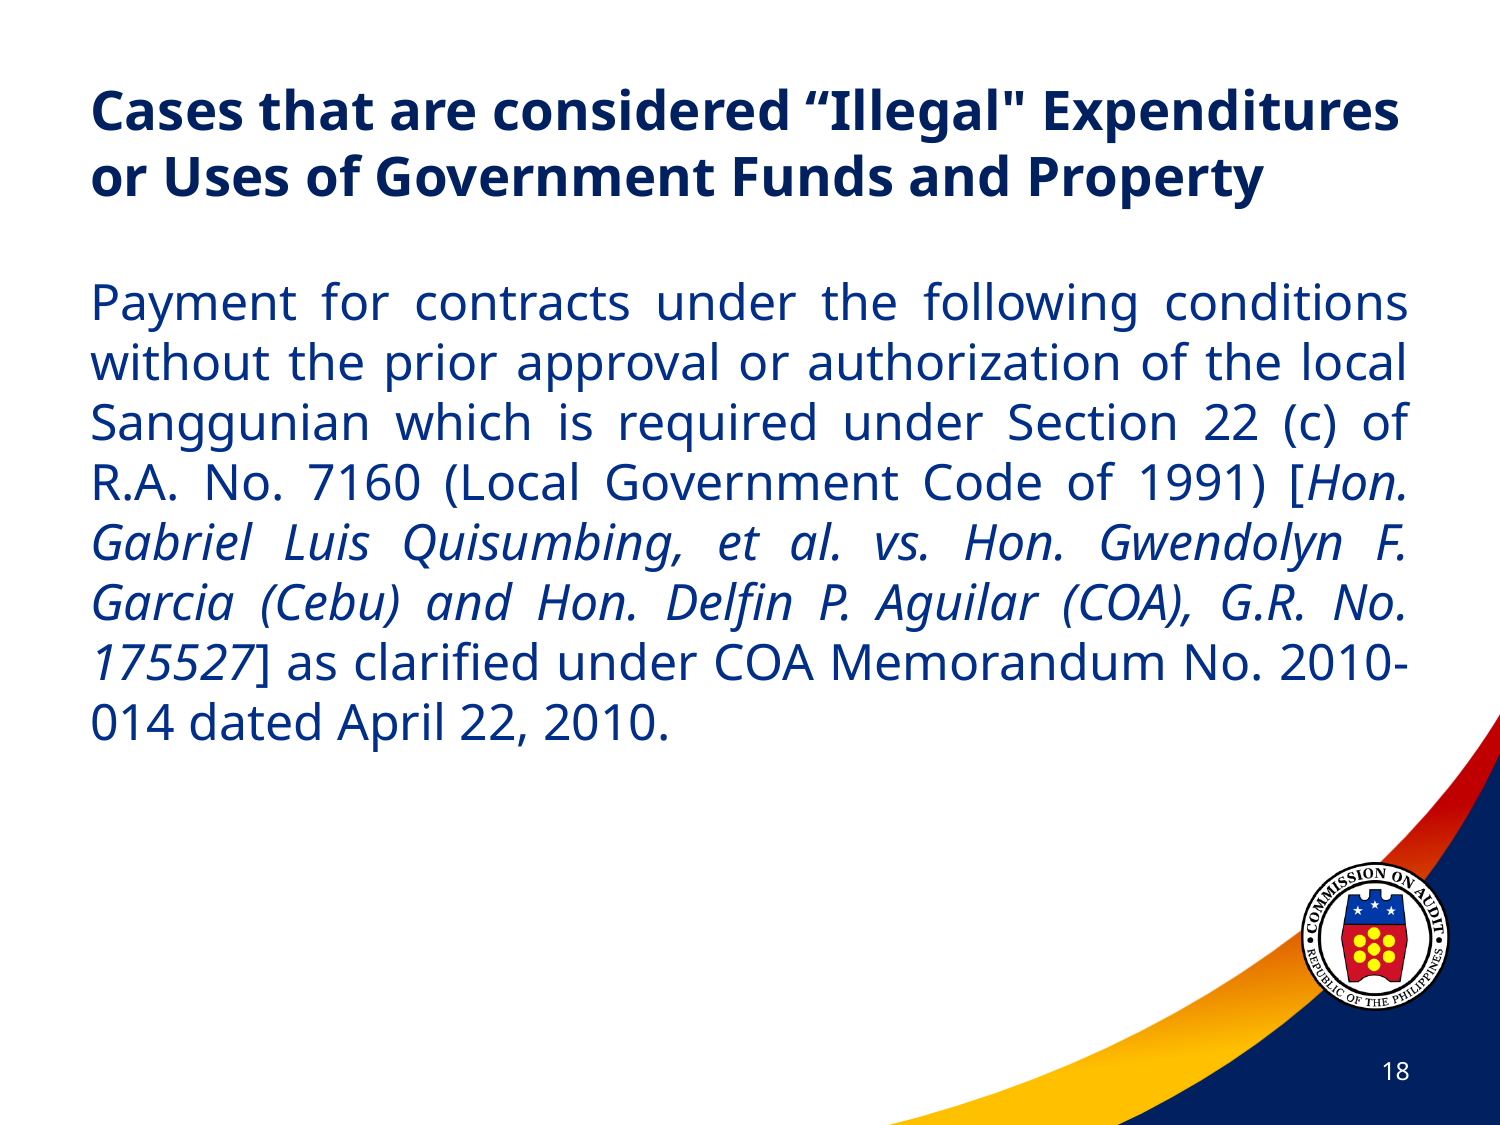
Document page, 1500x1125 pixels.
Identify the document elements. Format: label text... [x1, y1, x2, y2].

picture [733, 666, 1500, 1125]
title Cases that are considered “Illegal" Expenditures or Uses of Government Funds and Property [75, 45, 1425, 238]
slide_number 18 [1074, 1042, 1425, 1103]
list Payment for contracts under the following conditions without the prior approval or authorization of the local Sanggunian which is required under Section 22 (c) of R.A. No. 7160 (Local Government Code of 1991) [Hon. Gabriel Luis Quisumbing, et al. vs. Hon. Gwendolyn F. Garcia (Cebu) and Hon. Delfin P. Aguilar (COA), G.R. No. 175527] as clarified under COA Memorandum No. 2010-014 dated April 22, 2010. [75, 262, 1425, 1005]
